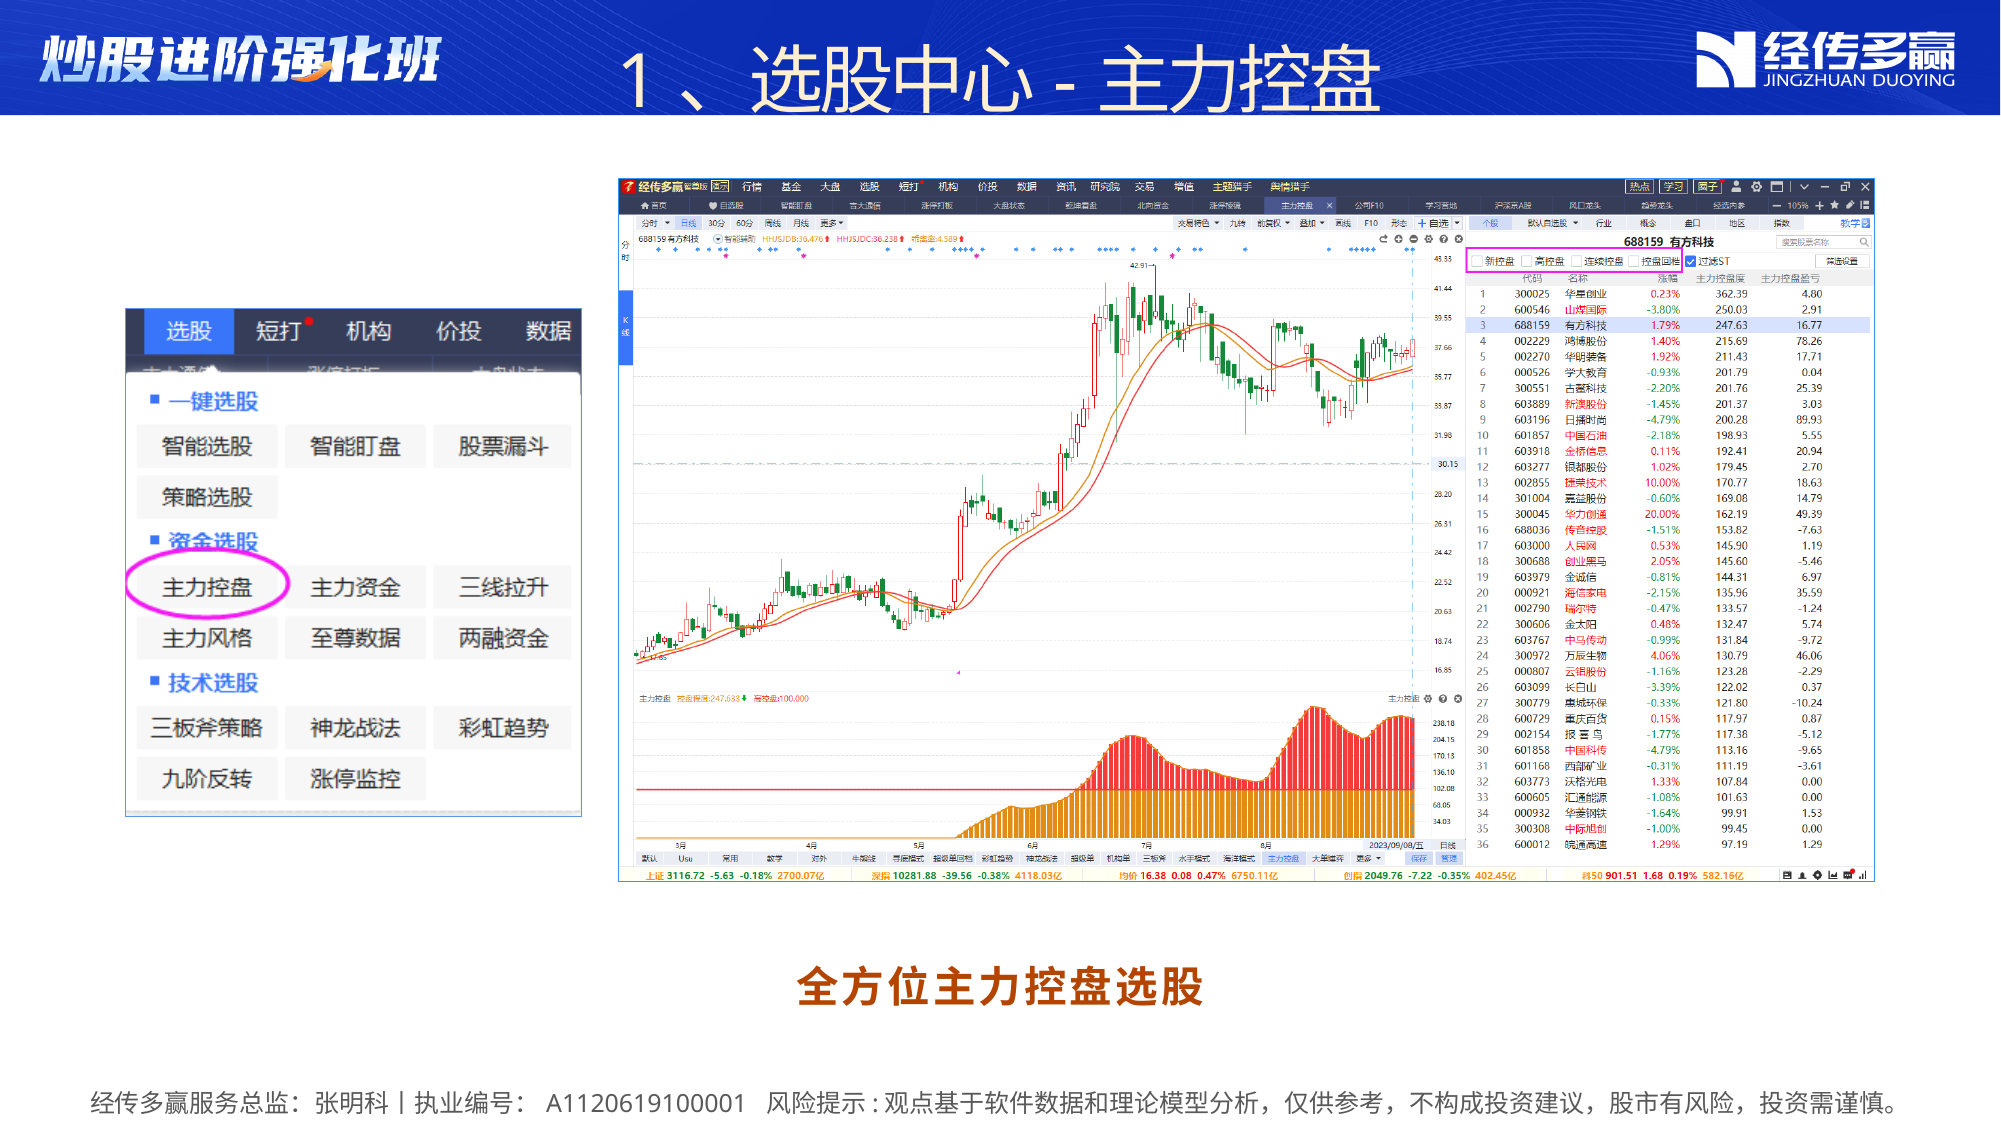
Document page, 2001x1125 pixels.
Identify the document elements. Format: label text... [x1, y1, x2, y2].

list 1、选股中心-主力控盘 [569, 0, 1431, 100]
list 全方位主力控盘选股 [358, 933, 1642, 1023]
picture [0, 0, 2001, 1125]
